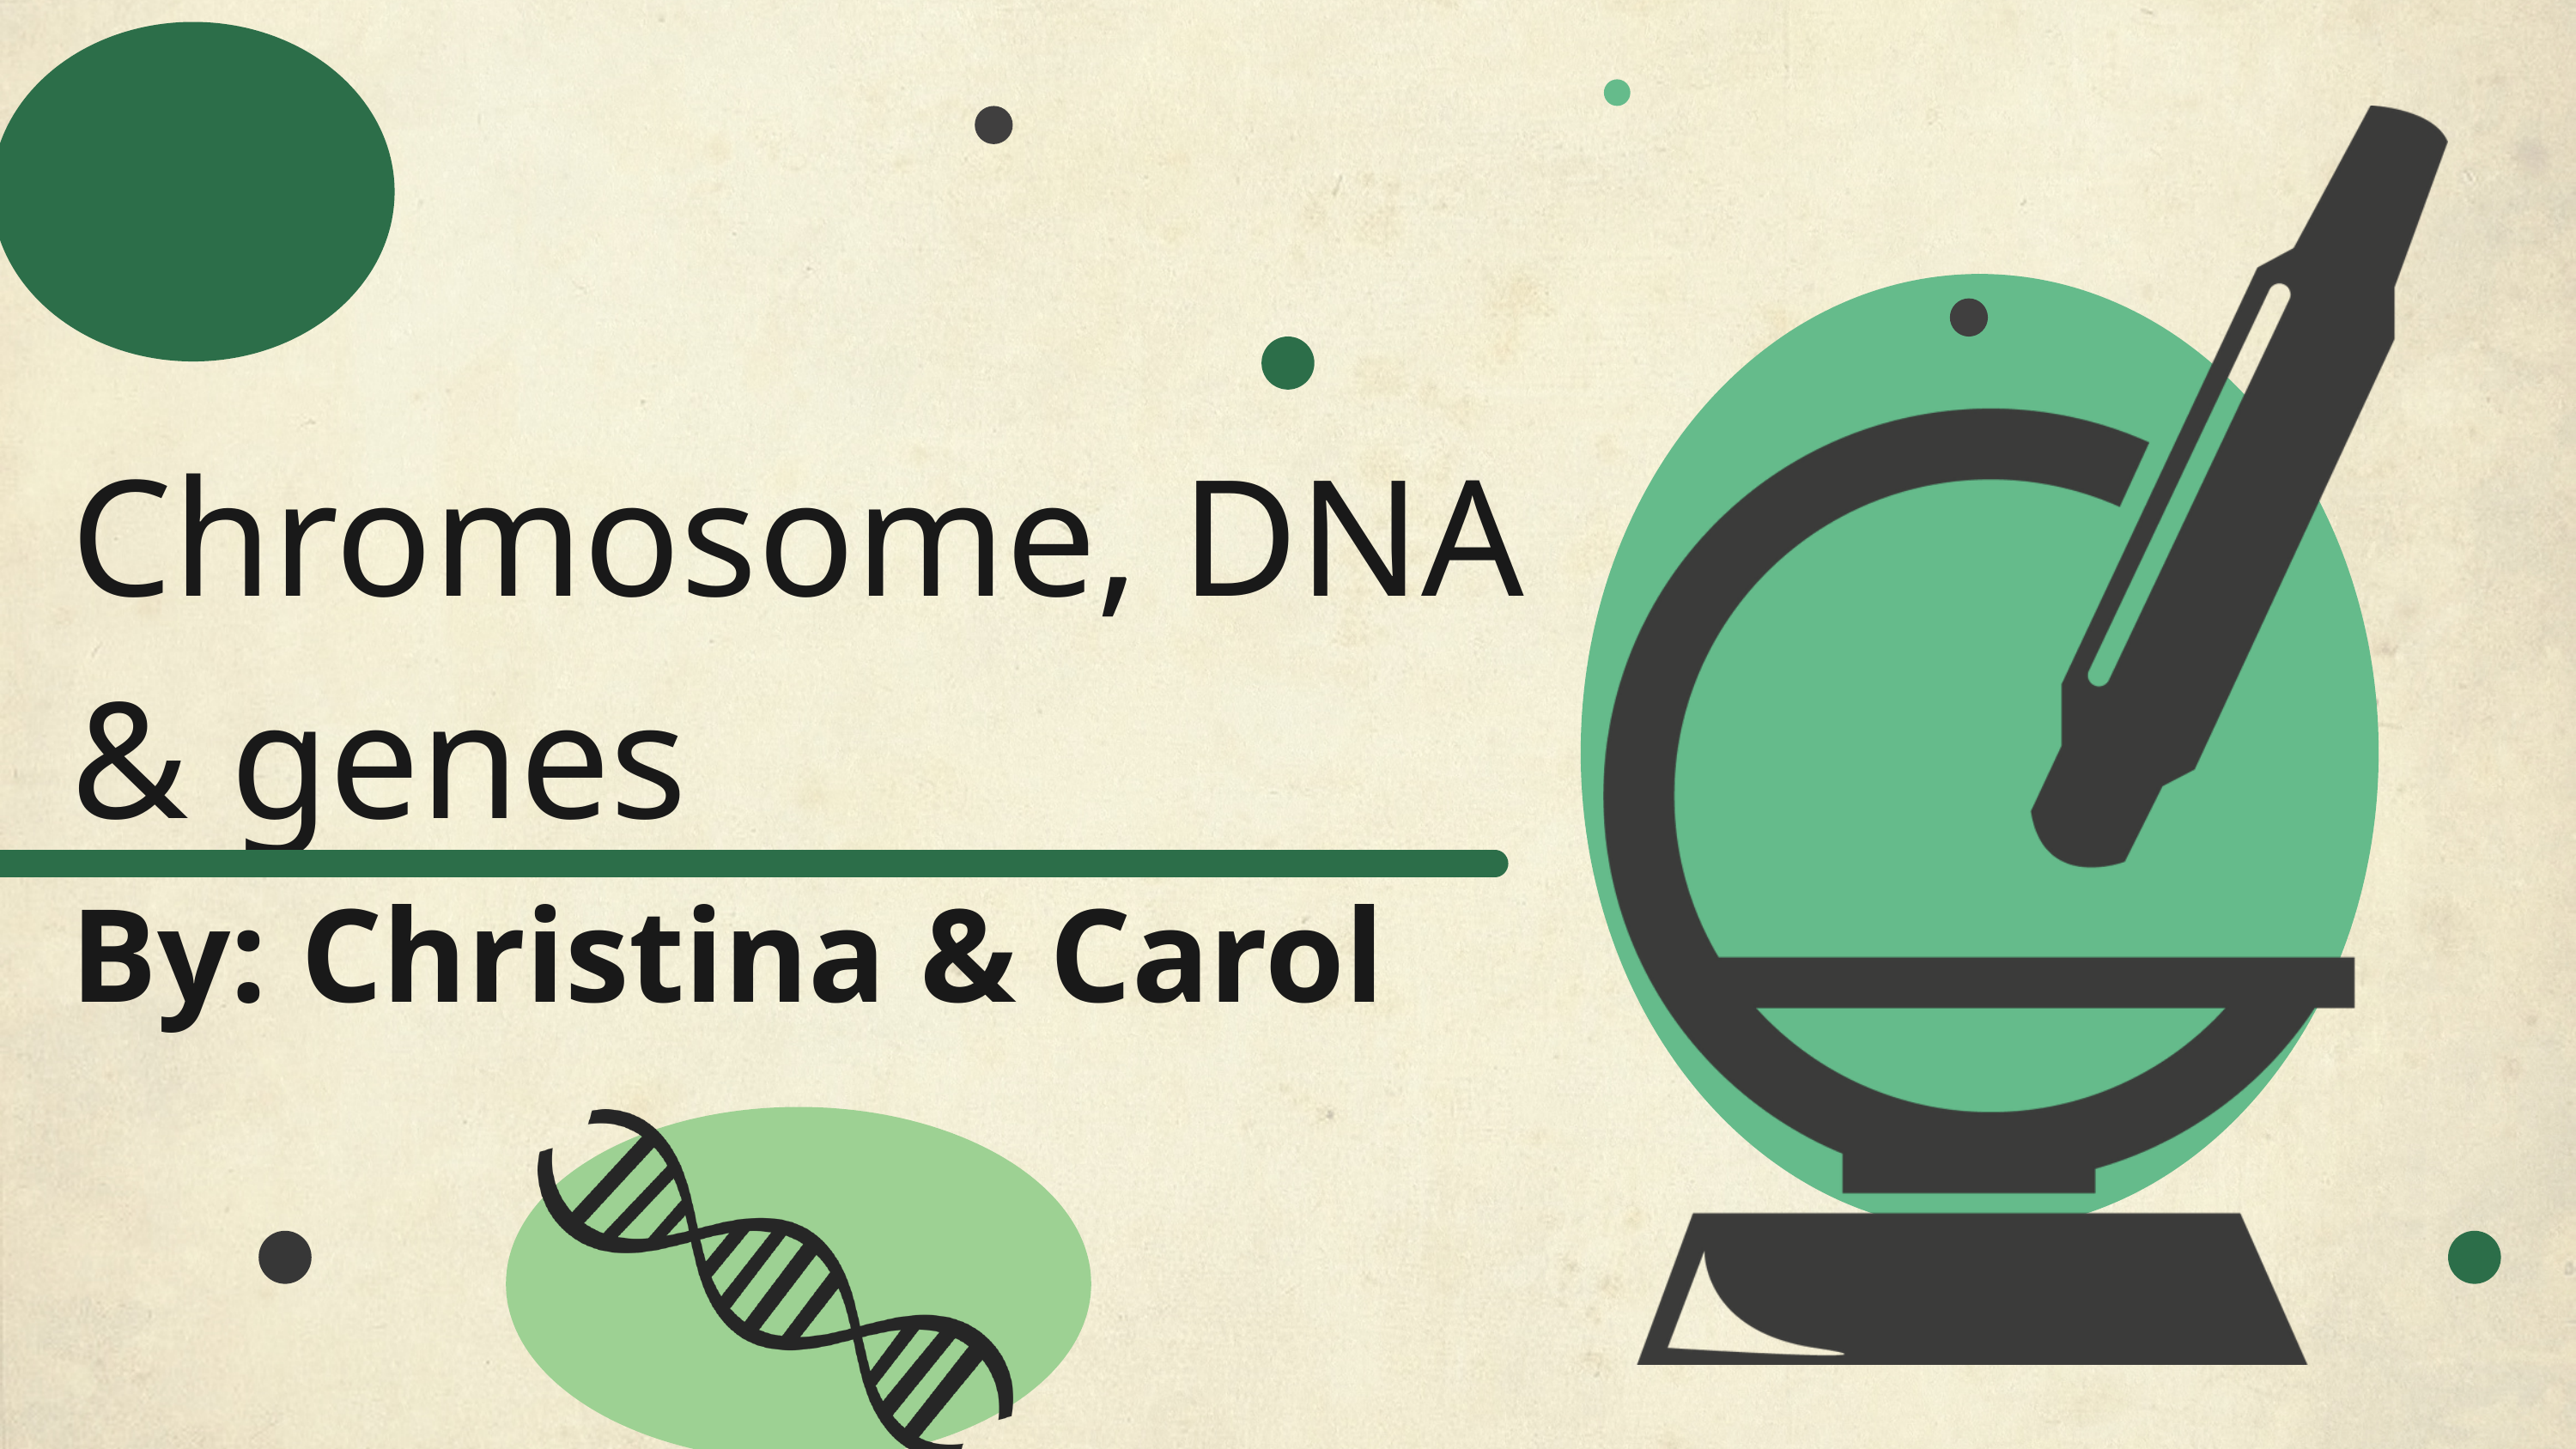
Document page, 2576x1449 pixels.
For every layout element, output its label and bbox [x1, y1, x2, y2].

text_box [1261, 336, 1315, 391]
text_box [974, 106, 1013, 145]
picture [0, 0, 2576, 1449]
text_box [1949, 298, 1989, 337]
text_box [258, 1230, 312, 1284]
text_box [1603, 79, 1631, 106]
text_box [2447, 1230, 2501, 1284]
